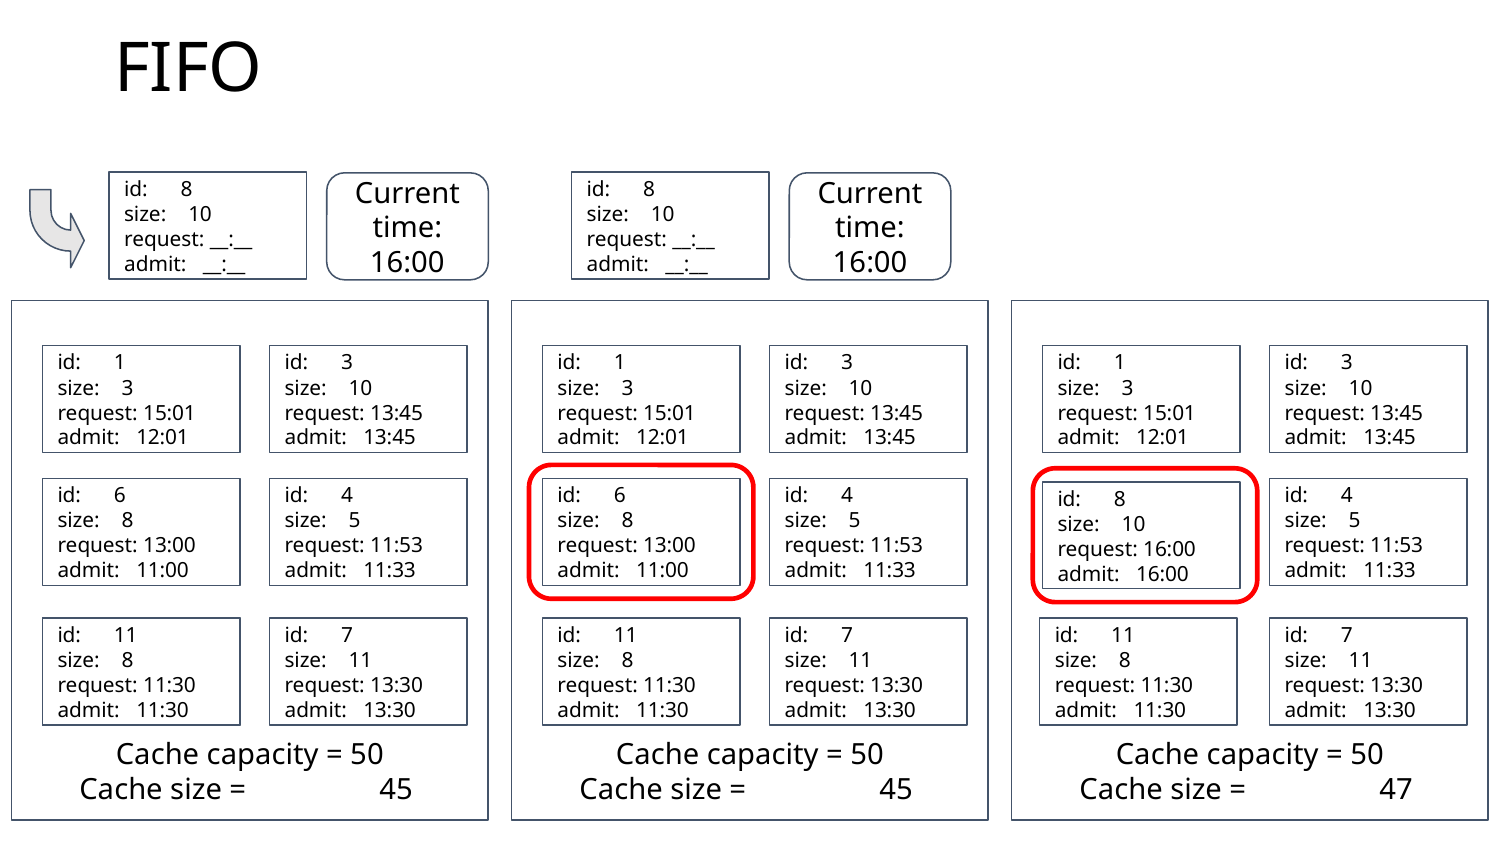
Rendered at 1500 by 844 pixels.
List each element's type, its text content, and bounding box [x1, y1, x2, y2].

text_box id: 7 size: 11 request: 13:30 admit: 13:30 [269, 617, 468, 725]
text_box id: 8 size: 10 request: __:__ admit: __:__ [571, 172, 770, 280]
text_box id: 1 size: 3 request: 15:01 admit: 12:01 [542, 345, 740, 453]
text_box Cache capacity = 50 Cache size = 45 [11, 300, 489, 821]
text_box [29, 189, 85, 268]
text_box id: 3 size: 10 request: 13:45 admit: 13:45 [1269, 345, 1468, 453]
text_box id: 6 size: 8 request: 13:00 admit: 11:00 [42, 478, 240, 586]
text_box id: 11 size: 8 request: 11:30 admit: 11:30 [1039, 617, 1238, 725]
text_box [528, 464, 754, 599]
text_box id: 8 size: 10 request: __:__ admit: __:__ [109, 172, 307, 280]
text_box id: 3 size: 10 request: 13:45 admit: 13:45 [269, 345, 468, 453]
text_box Current time: 16:00 [789, 172, 951, 280]
text_box id: 7 size: 11 request: 13:30 admit: 13:30 [1269, 617, 1468, 725]
text_box id: 1 size: 3 request: 15:01 admit: 12:01 [42, 345, 240, 453]
text_box Current time: 16:00 [326, 172, 489, 280]
text_box [1032, 468, 1258, 603]
text_box id: 7 size: 11 request: 13:30 admit: 13:30 [769, 617, 968, 725]
text_box id: 3 size: 10 request: 13:45 admit: 13:45 [769, 345, 968, 453]
text_box id: 4 size: 5 request: 11:53 admit: 11:33 [1269, 478, 1468, 586]
text_box Cache capacity = 50 Cache size = 45 [511, 300, 989, 821]
text_box id: 11 size: 8 request: 11:30 admit: 11:30 [542, 617, 740, 725]
text_box Cache capacity = 50 Cache size = 47 [1011, 300, 1489, 821]
title FIFO [103, 19, 1397, 119]
text_box id: 1 size: 3 request: 15:01 admit: 12:01 [1042, 345, 1240, 453]
text_box id: 4 size: 5 request: 11:53 admit: 11:33 [269, 478, 468, 586]
text_box id: 11 size: 8 request: 11:30 admit: 11:30 [42, 617, 240, 725]
text_box id: 4 size: 5 request: 11:53 admit: 11:33 [769, 478, 968, 586]
